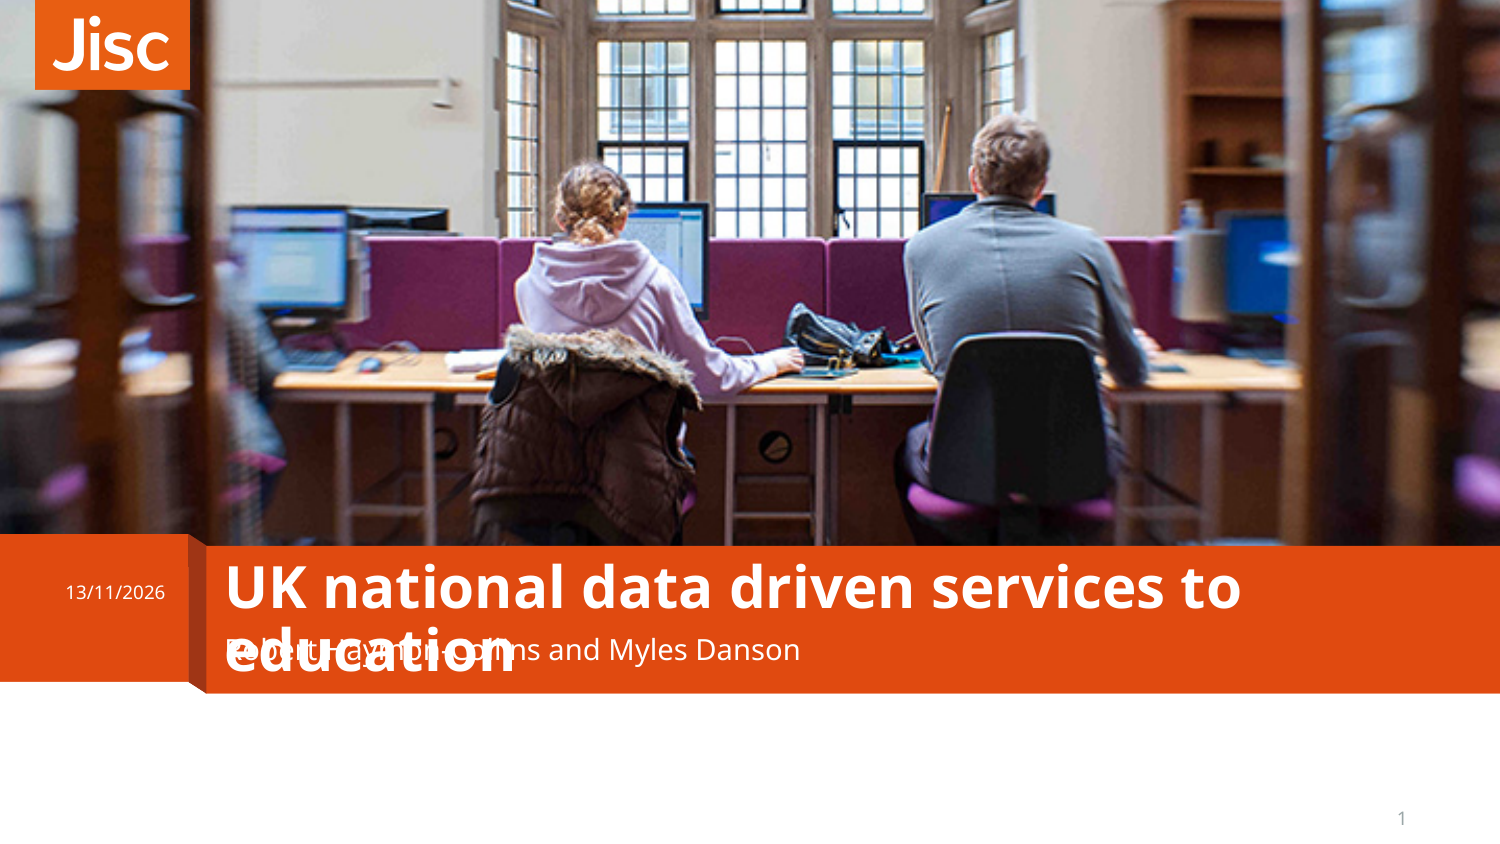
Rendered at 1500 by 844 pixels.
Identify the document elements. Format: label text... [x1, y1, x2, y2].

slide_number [37, 580, 166, 605]
picture [0, 0, 1500, 545]
list Robert Haymon-Collins and Myles Danson [224, 635, 1312, 668]
slide_number 1 [1382, 799, 1500, 826]
title UK national data driven services to education [224, 557, 1437, 685]
